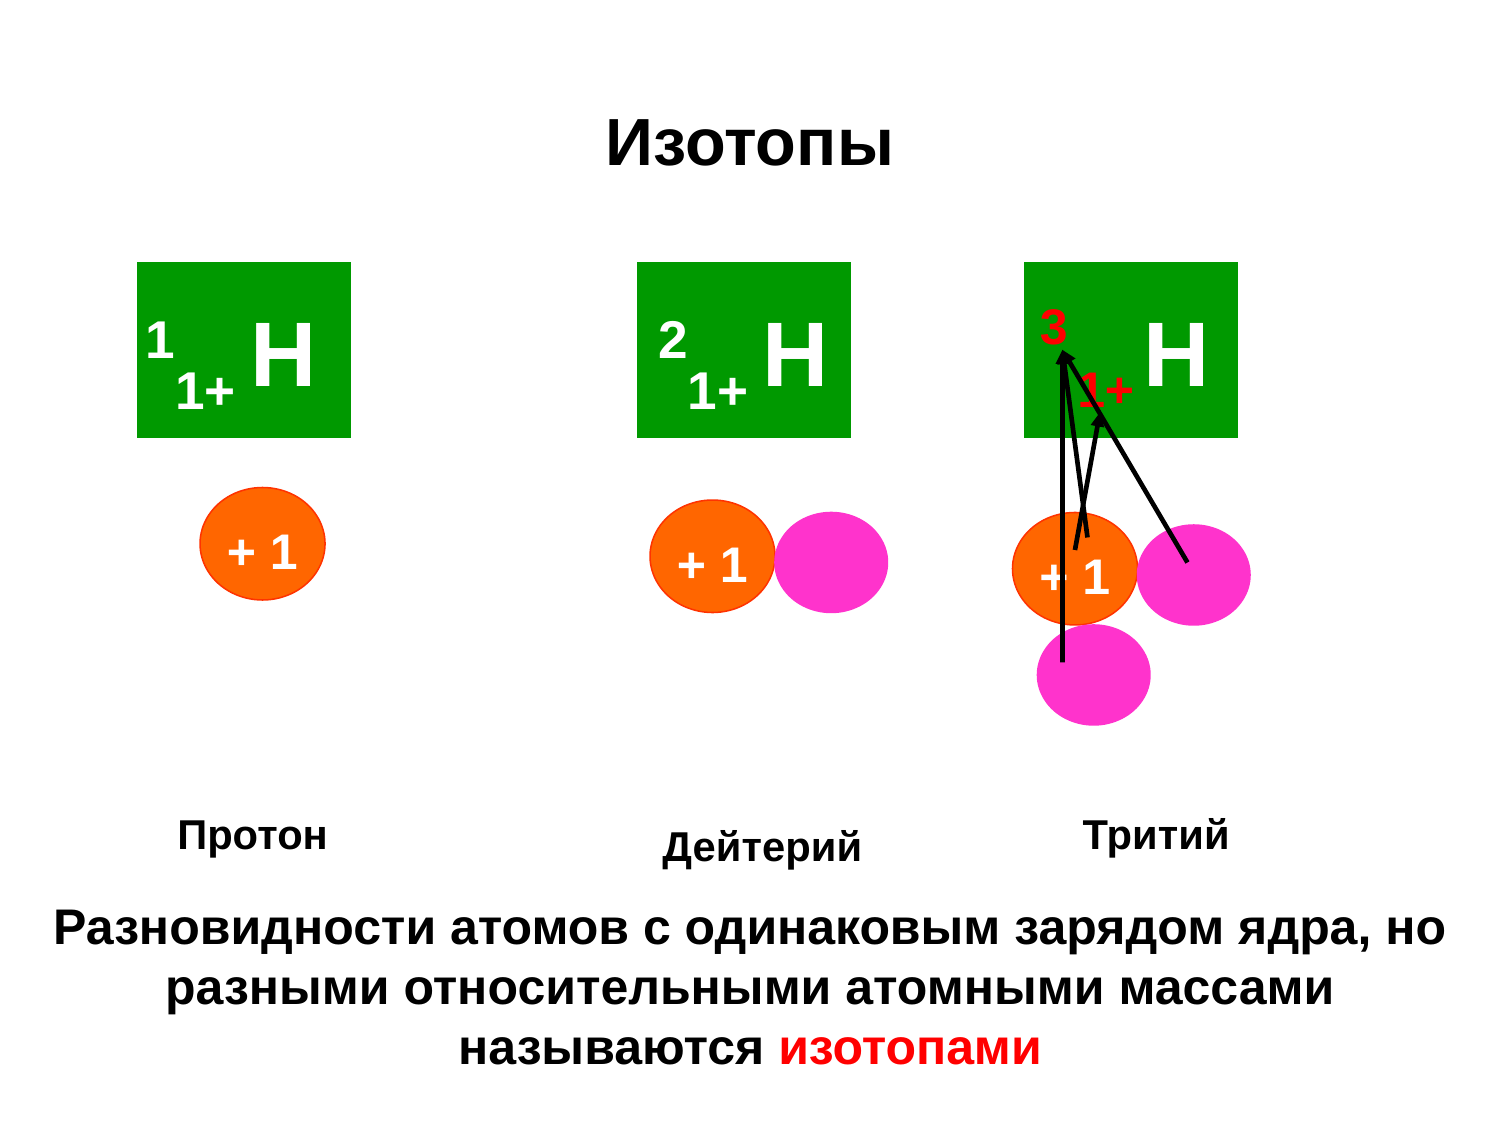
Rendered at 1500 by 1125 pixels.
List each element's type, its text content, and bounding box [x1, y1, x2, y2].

text_box Разновидности атомов с одинаковым зарядом ядра, но разными относительными атомными массами называются изотопами [0, 887, 1500, 1083]
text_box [999, 512, 1251, 726]
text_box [637, 499, 888, 613]
text_box Тритий [1025, 800, 1288, 865]
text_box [112, 262, 351, 438]
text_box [624, 262, 863, 438]
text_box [187, 487, 338, 601]
title Изотопы [74, 44, 1426, 233]
text_box Протон [162, 800, 350, 865]
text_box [1012, 262, 1251, 438]
text_box Дейтерий [637, 812, 888, 878]
